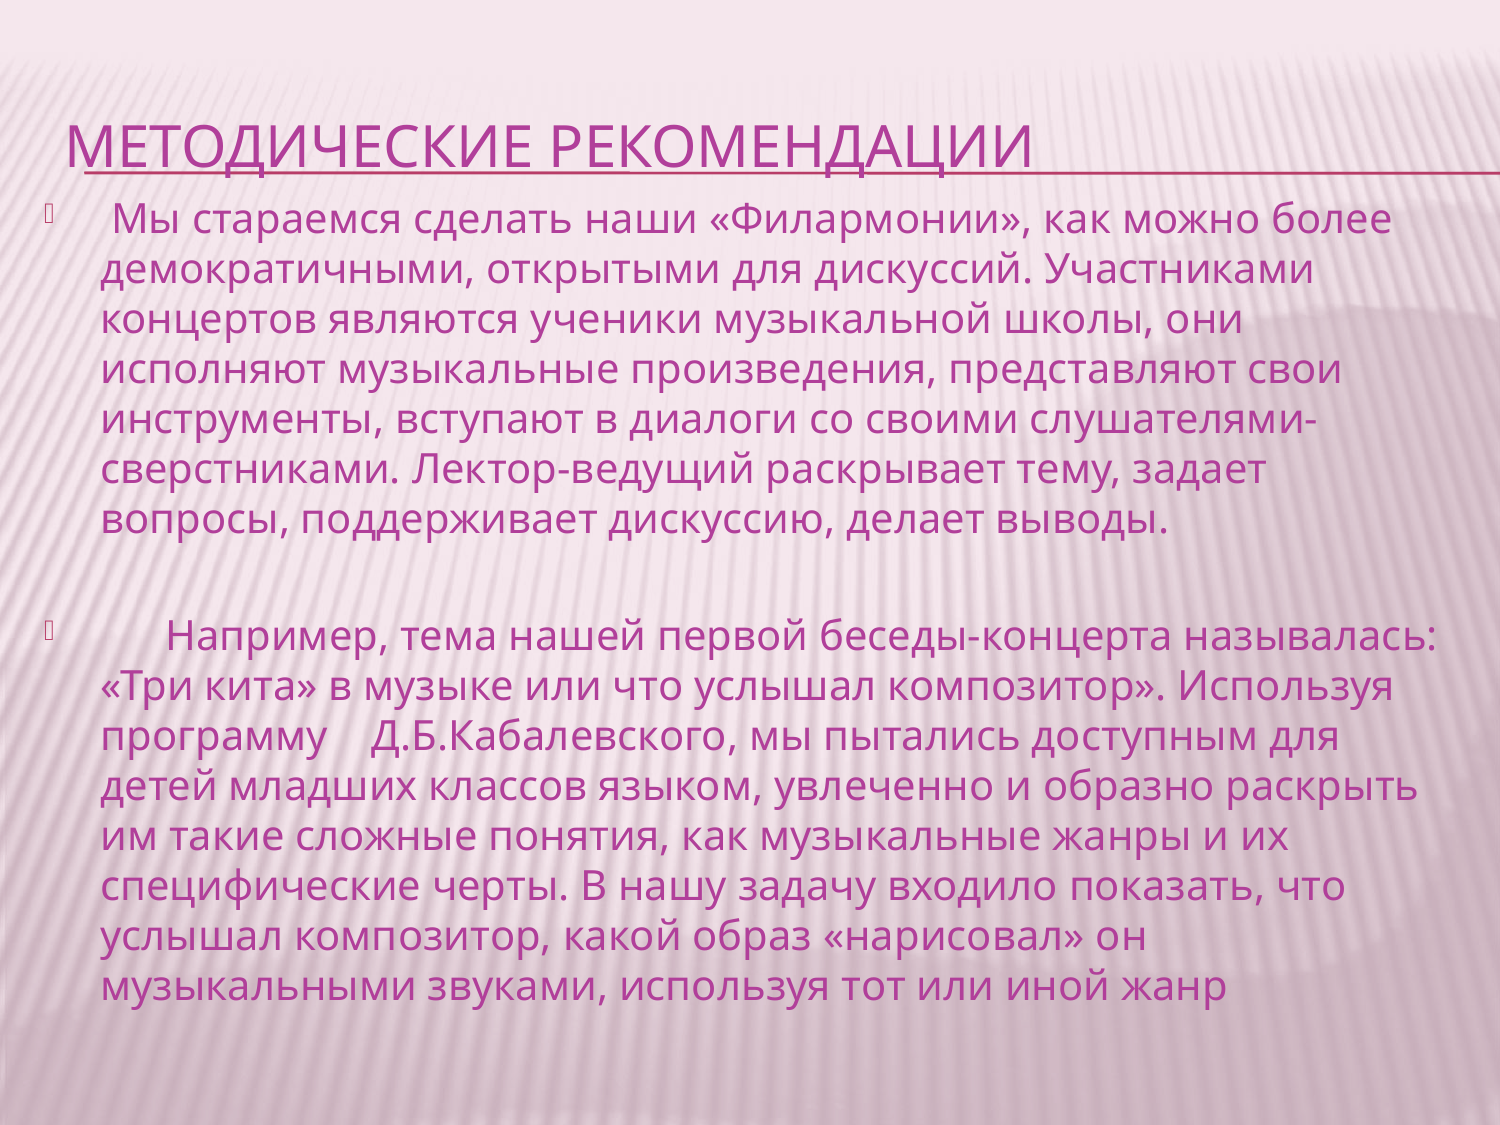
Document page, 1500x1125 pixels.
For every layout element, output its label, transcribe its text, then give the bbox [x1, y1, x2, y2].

list Мы стараемся сделать наши «Филармонии», как можно более демократичными, открытыми для дискуссий. Участниками концертов являются ученики музыкальной школы, они исполняют музыкальные произведения, представляют свои инструменты, вступают в диалоги со своими слушателями-сверстниками. Лектор-ведущий раскрывает тему, задает вопросы, поддерживает дискуссию, делает выводы. Например, тема нашей первой беседы-концерта называлась: «Три кита» в музыке или что услышал композитор». Используя программу Д.Б.Кабалевского, мы пытались доступным для детей младших классов языком, увлеченно и образно раскрыть им такие сложные понятия, как музыкальные жанры и их специфические черты. В нашу задачу входило показать, что услышал композитор, какой образ «нарисовал» он музыкальными звуками, используя тот или иной жанр [29, 184, 1475, 1083]
title Методические рекомендации [50, 75, 1475, 184]
